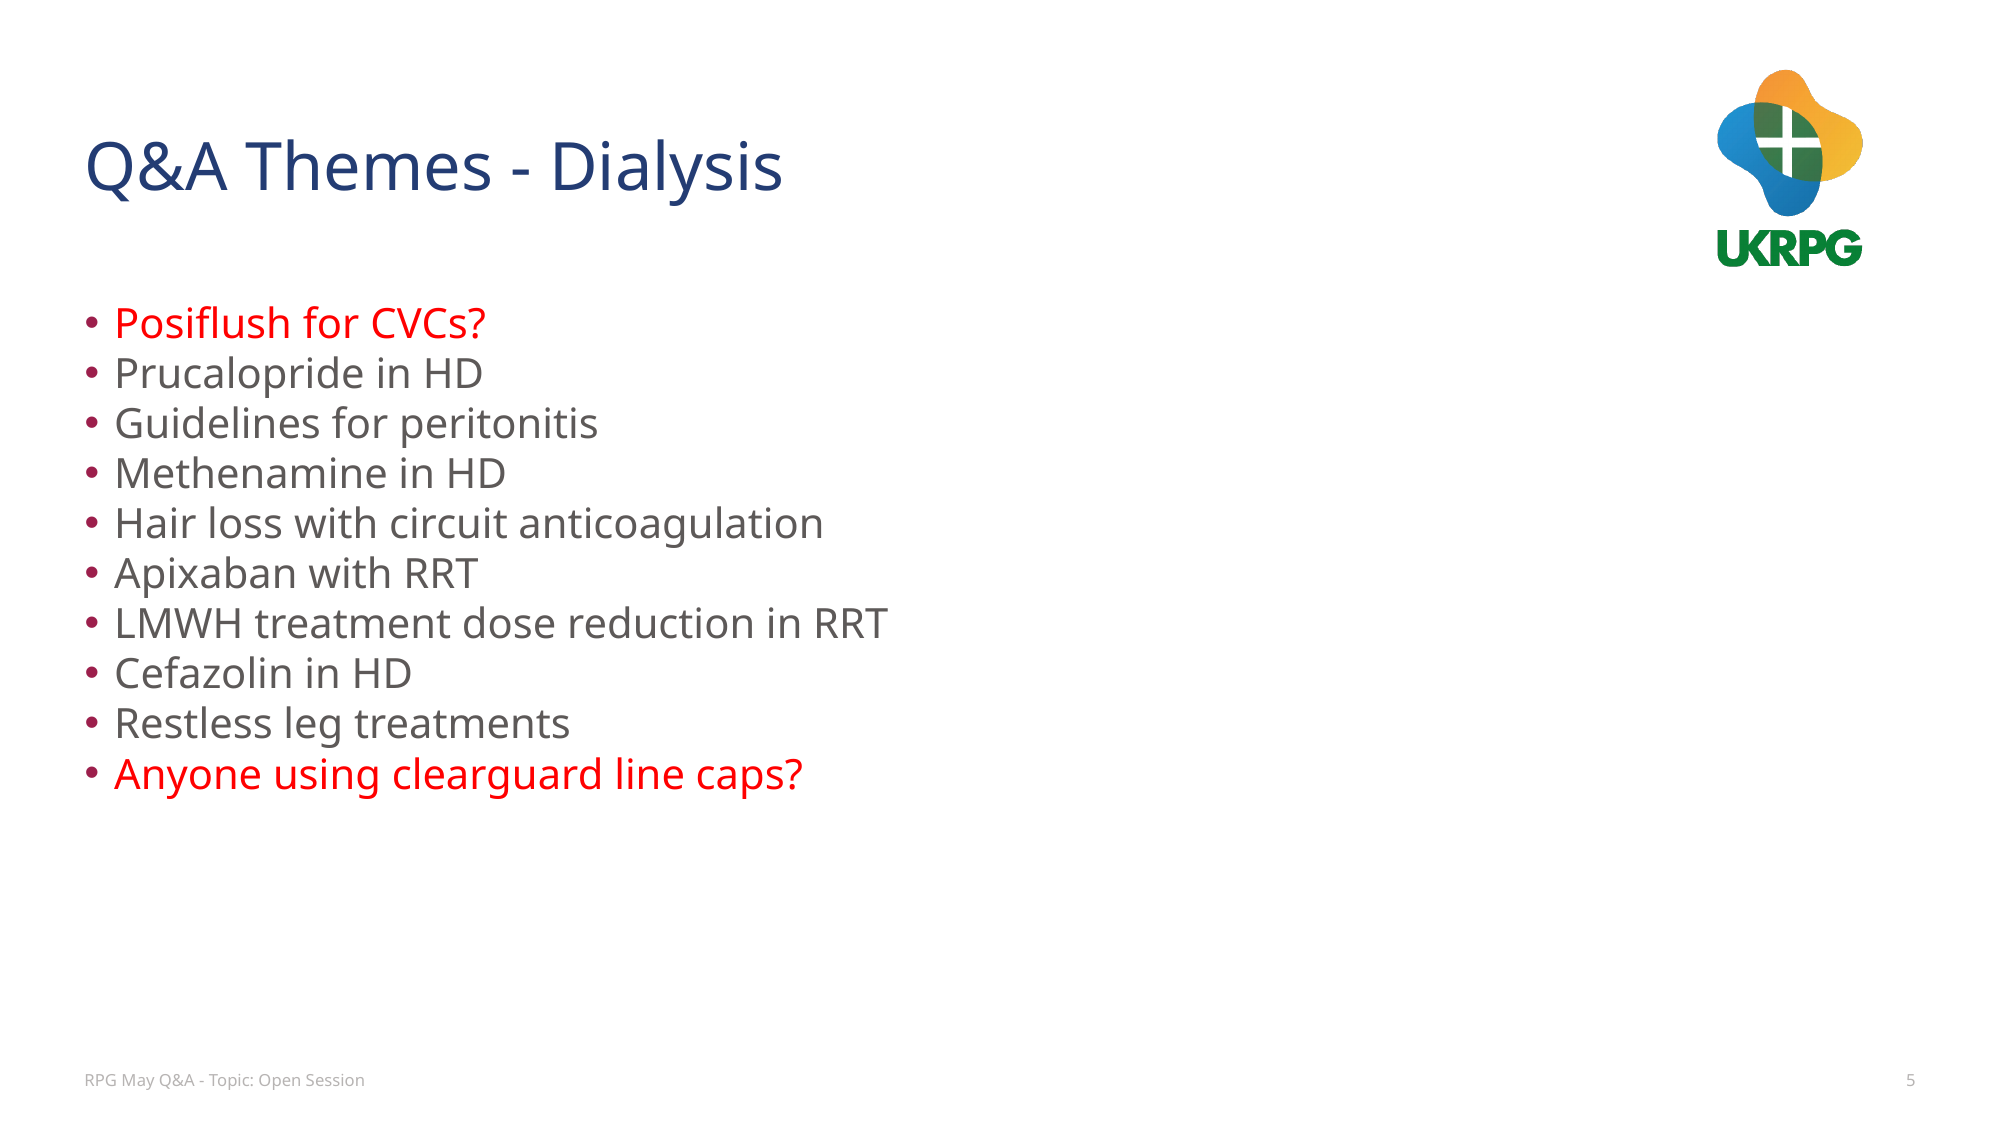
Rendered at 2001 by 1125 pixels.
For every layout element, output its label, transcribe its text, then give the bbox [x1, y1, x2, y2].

slide_number 5 [1856, 1070, 1916, 1091]
footer RPG May Q&A - Topic: Open Session [84, 1070, 1562, 1091]
list Posiflush for CVCs? Prucalopride in HD Guidelines for peritonitis Methenamine in HD Hair loss with circuit anticoagulation Apixaban with RRT LMWH treatment dose reduction in RRT Cefazolin in HD Restless leg treatments Anyone using clearguard line caps? [84, 296, 1916, 1065]
title Q&A Themes - Dialysis [84, 60, 1650, 268]
picture [1692, 59, 1886, 282]
